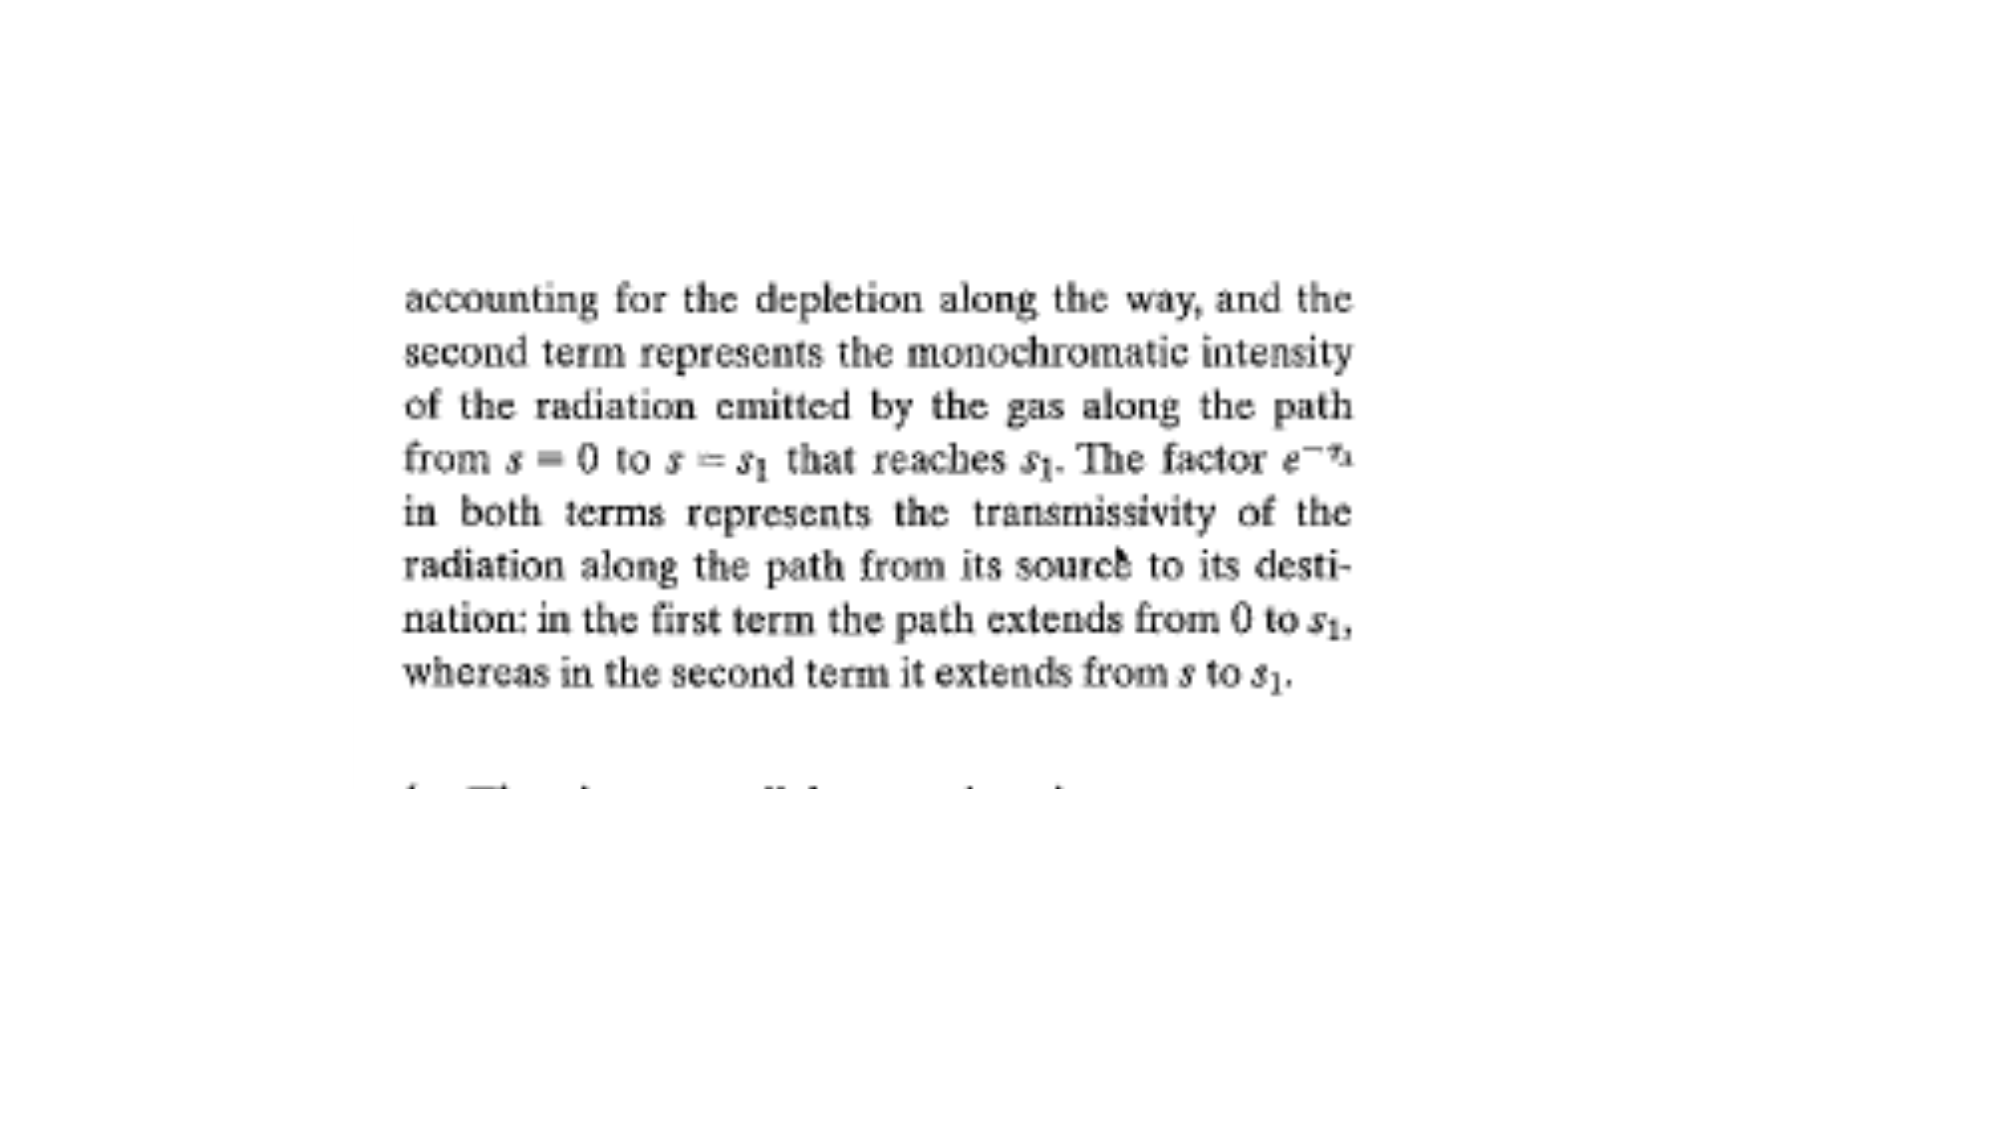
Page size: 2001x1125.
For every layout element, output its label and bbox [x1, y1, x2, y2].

picture [352, 215, 1408, 789]
